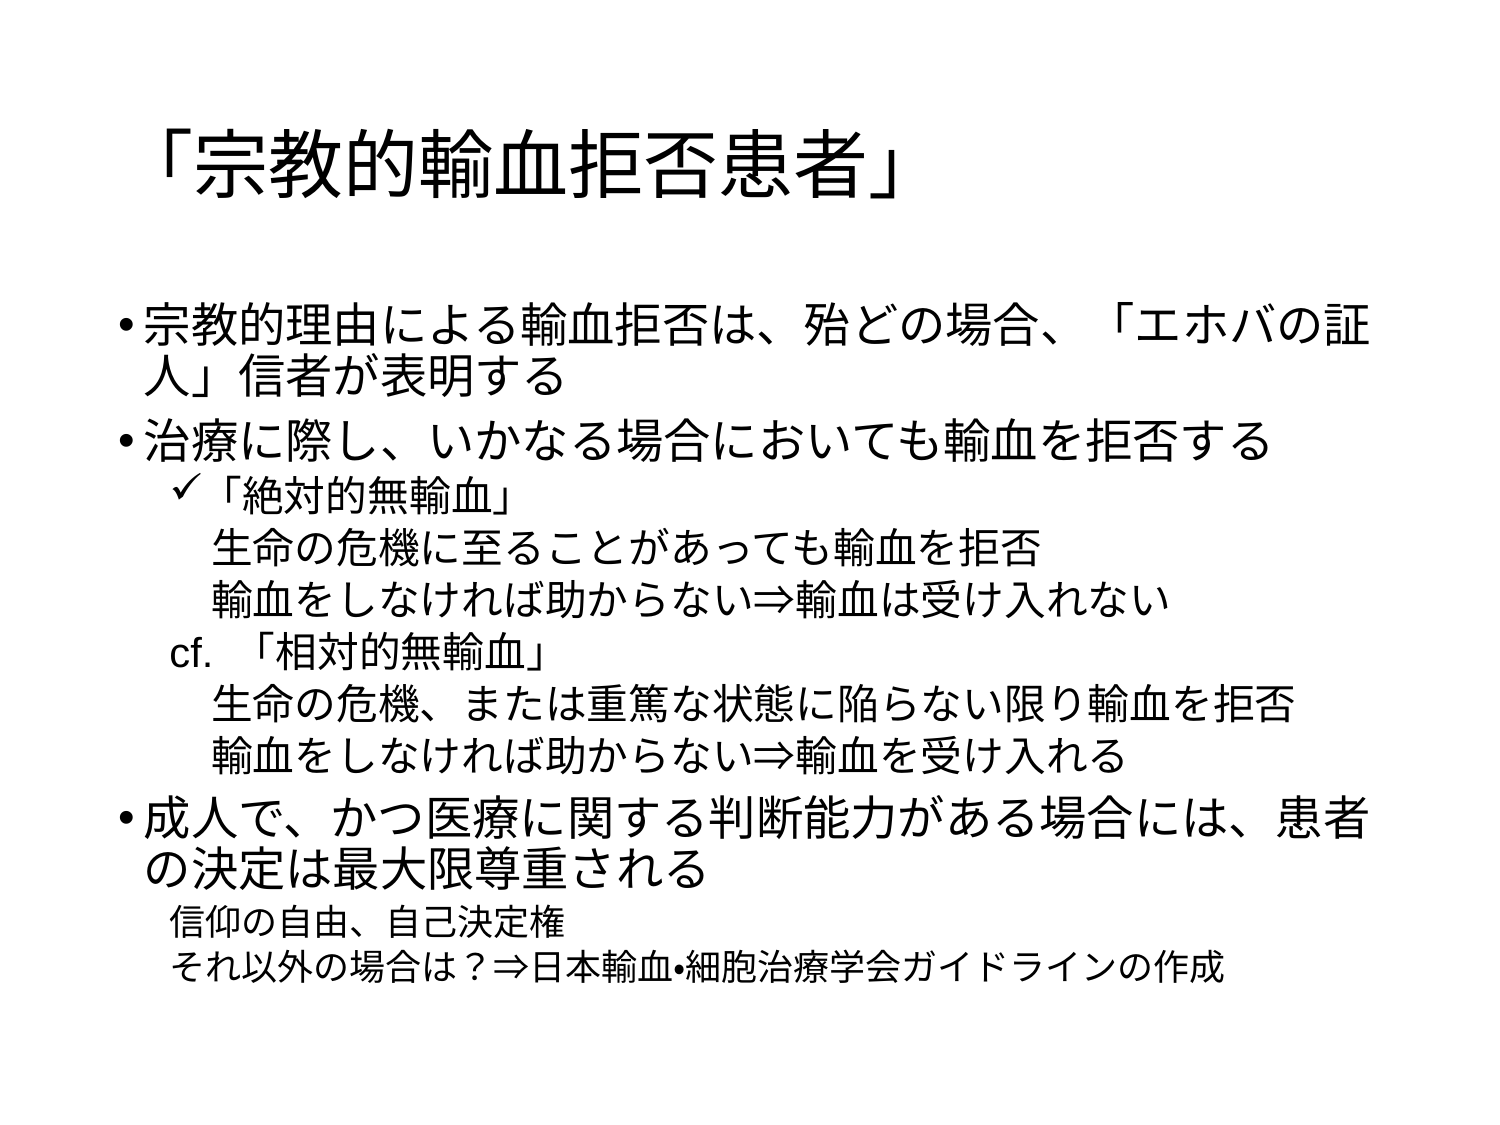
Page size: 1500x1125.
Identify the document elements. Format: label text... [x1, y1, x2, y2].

list 宗教的理由による輸血拒否は、殆どの場合、「エホバの証人」信者が表明する 治療に際し、いかなる場合においても輸血を拒否する 「絶対的無輸血」 生命の危機に至ることがあっても輸血を拒否 輸血をしなければ助からない⇒輸血は受け入れない cf. 「相対的無輸血」 生命の危機、または重篤な状態に陥らない限り輸血を拒否 輸血をしなければ助からない⇒輸血を受け入れる 成人で、かつ医療に関する判断能力がある場合には、患者の決定は最大限尊重される 信仰の自由、自己決定権 それ以外の場合は？⇒日本輸血・細胞治療学会ガイドラインの作成 [103, 293, 1397, 1008]
title 「宗教的輸血拒否患者」 [103, 59, 1397, 278]
